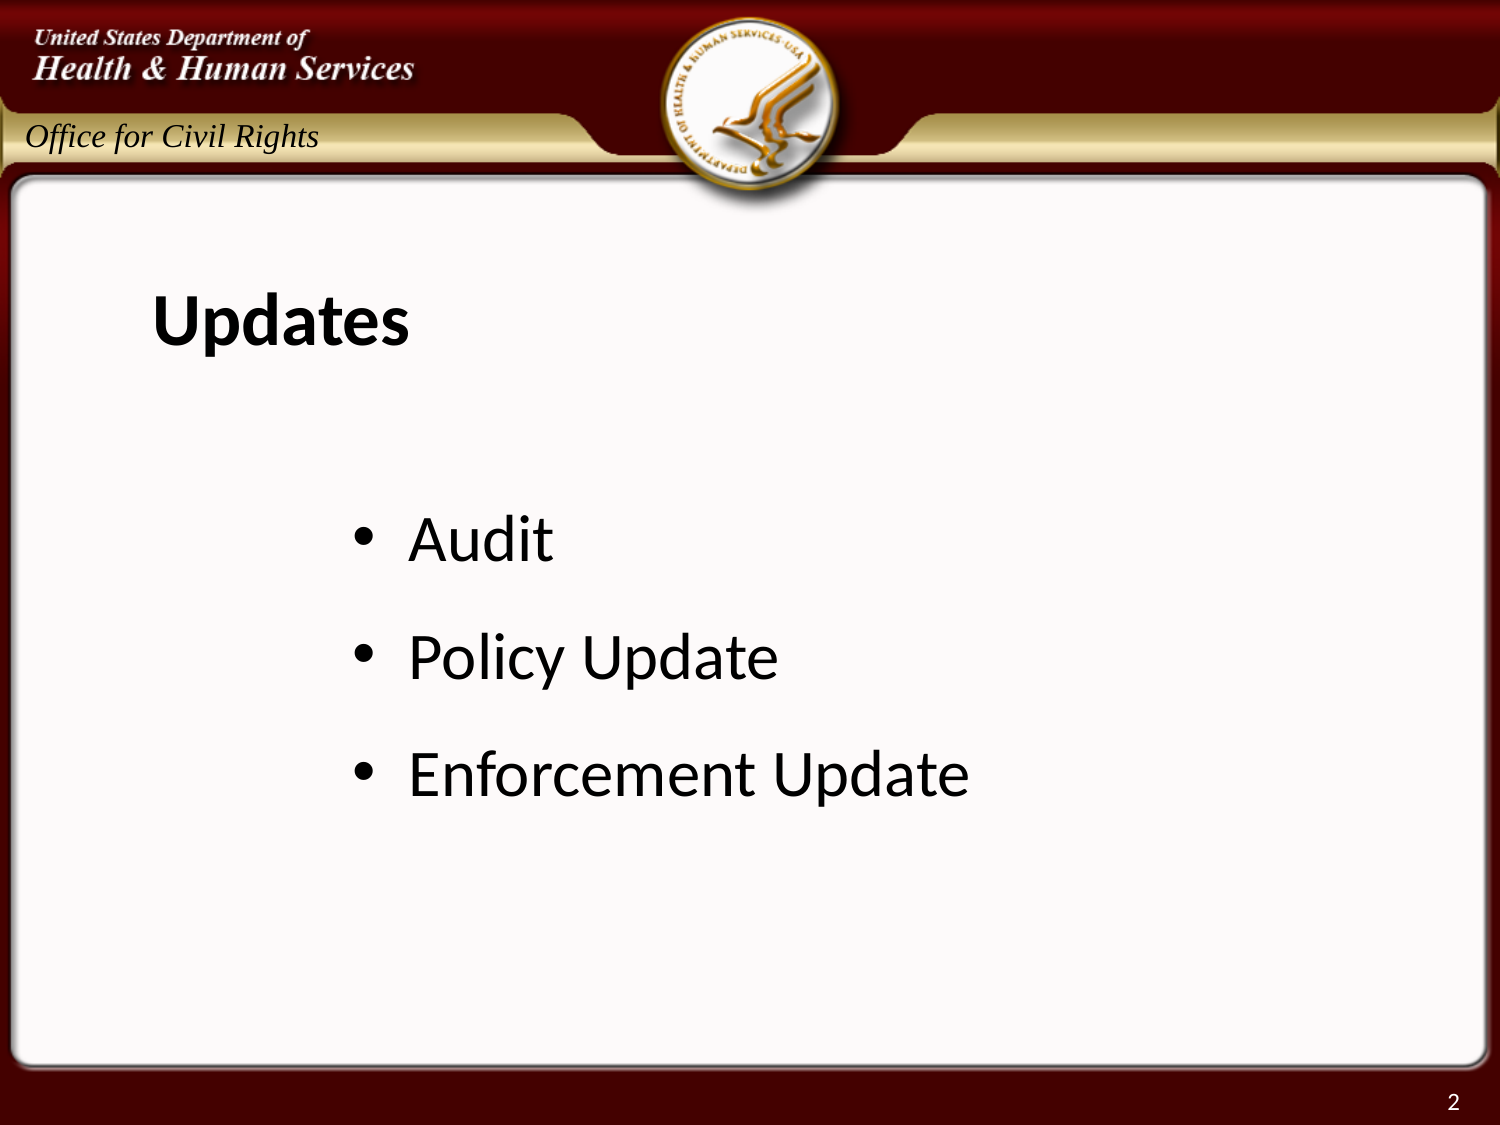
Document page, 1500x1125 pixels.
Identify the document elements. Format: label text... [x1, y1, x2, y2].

slide_number 2 [1275, 1074, 1475, 1125]
list Audit Policy Update Enforcement Update [337, 487, 1500, 1125]
picture [0, 0, 1500, 1125]
list Updates [137, 262, 1476, 338]
